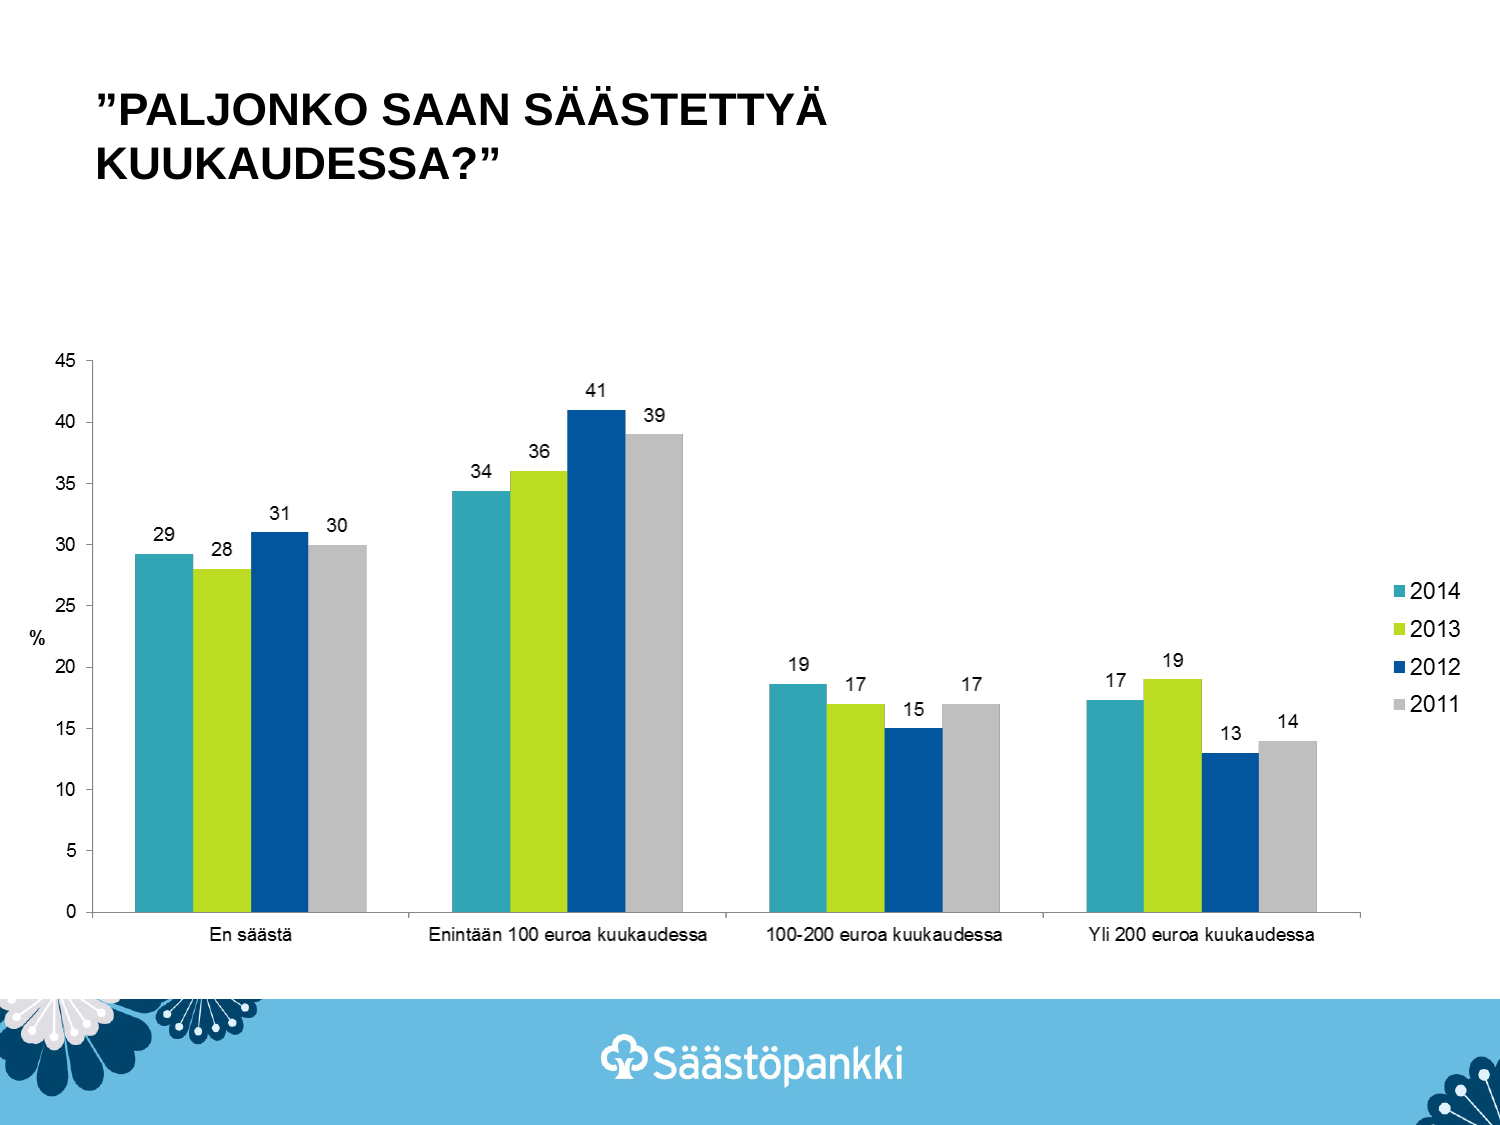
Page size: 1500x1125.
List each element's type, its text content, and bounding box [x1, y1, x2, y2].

title ”PALJONKO SAAN SÄÄSTETTYÄ KUUKAUDESSA?” [80, 71, 1438, 197]
picture [0, 999, 1500, 1125]
picture [0, 337, 1482, 959]
